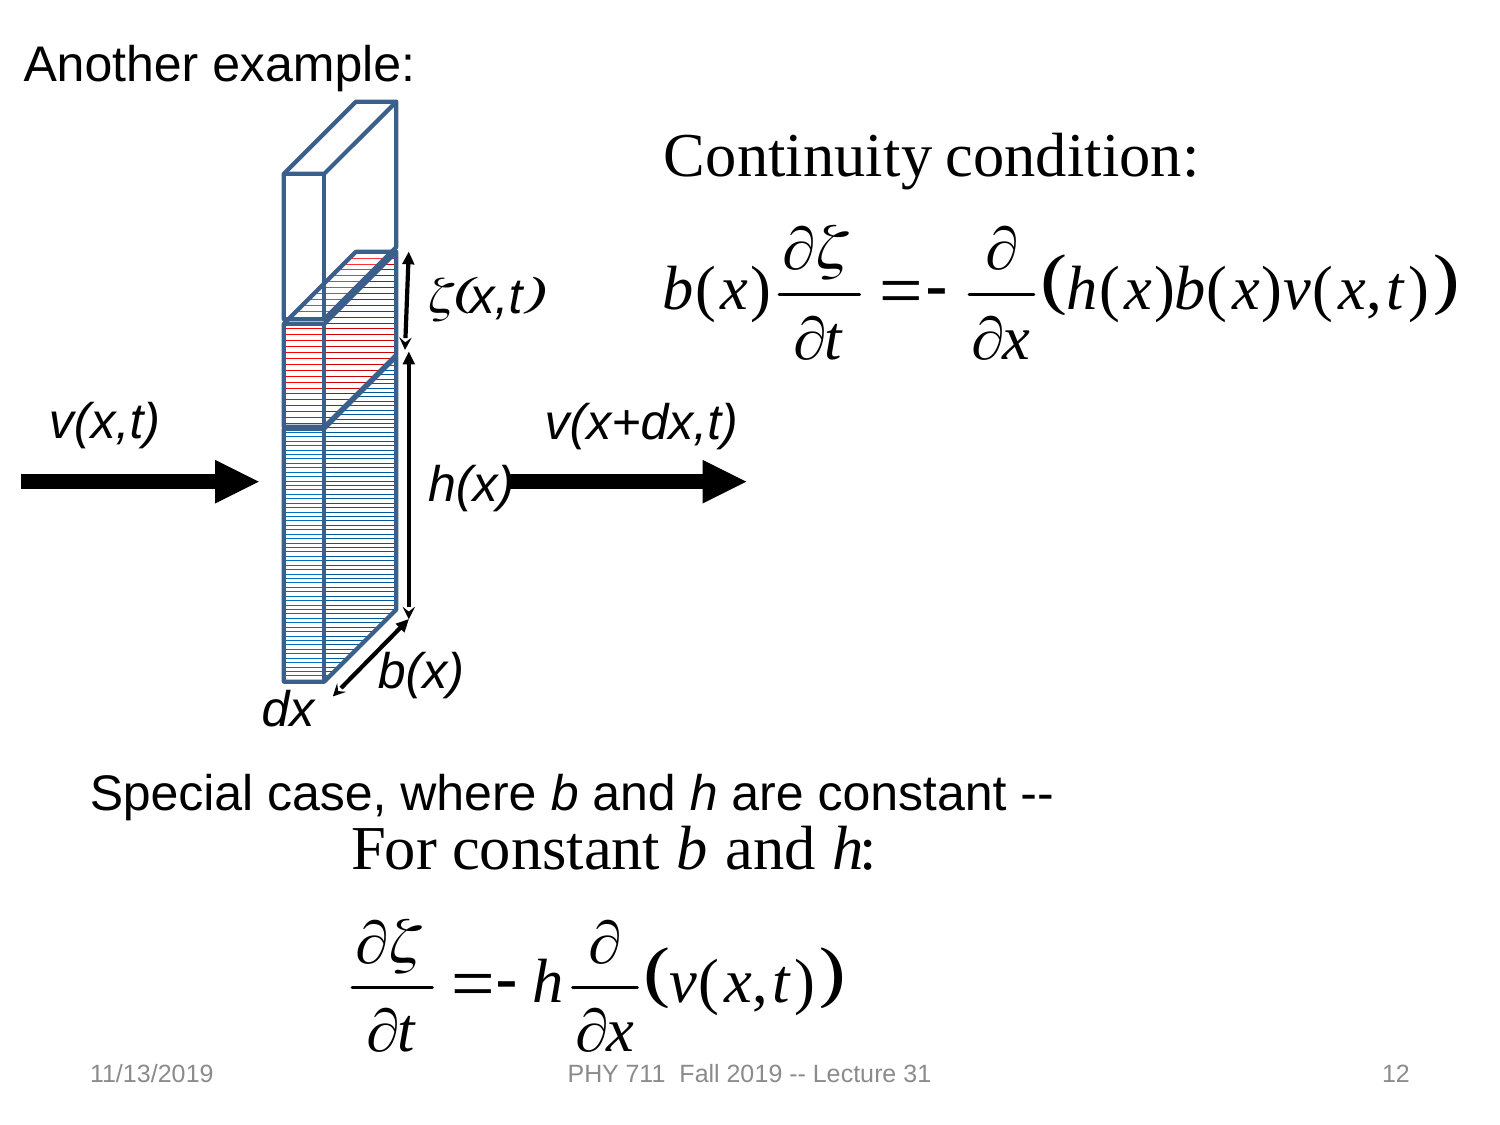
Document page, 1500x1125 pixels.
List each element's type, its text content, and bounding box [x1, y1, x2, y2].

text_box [658, 122, 1462, 370]
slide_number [75, 1042, 425, 1103]
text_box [344, 815, 881, 1063]
text_box Another example: [8, 24, 750, 99]
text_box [21, 101, 755, 746]
slide_number 12 [1074, 1042, 1425, 1103]
footer PHY 711 Fall 2019 -- Lecture 31 [512, 1042, 988, 1103]
text_box Special case, where b and h are constant -- [75, 753, 1500, 828]
